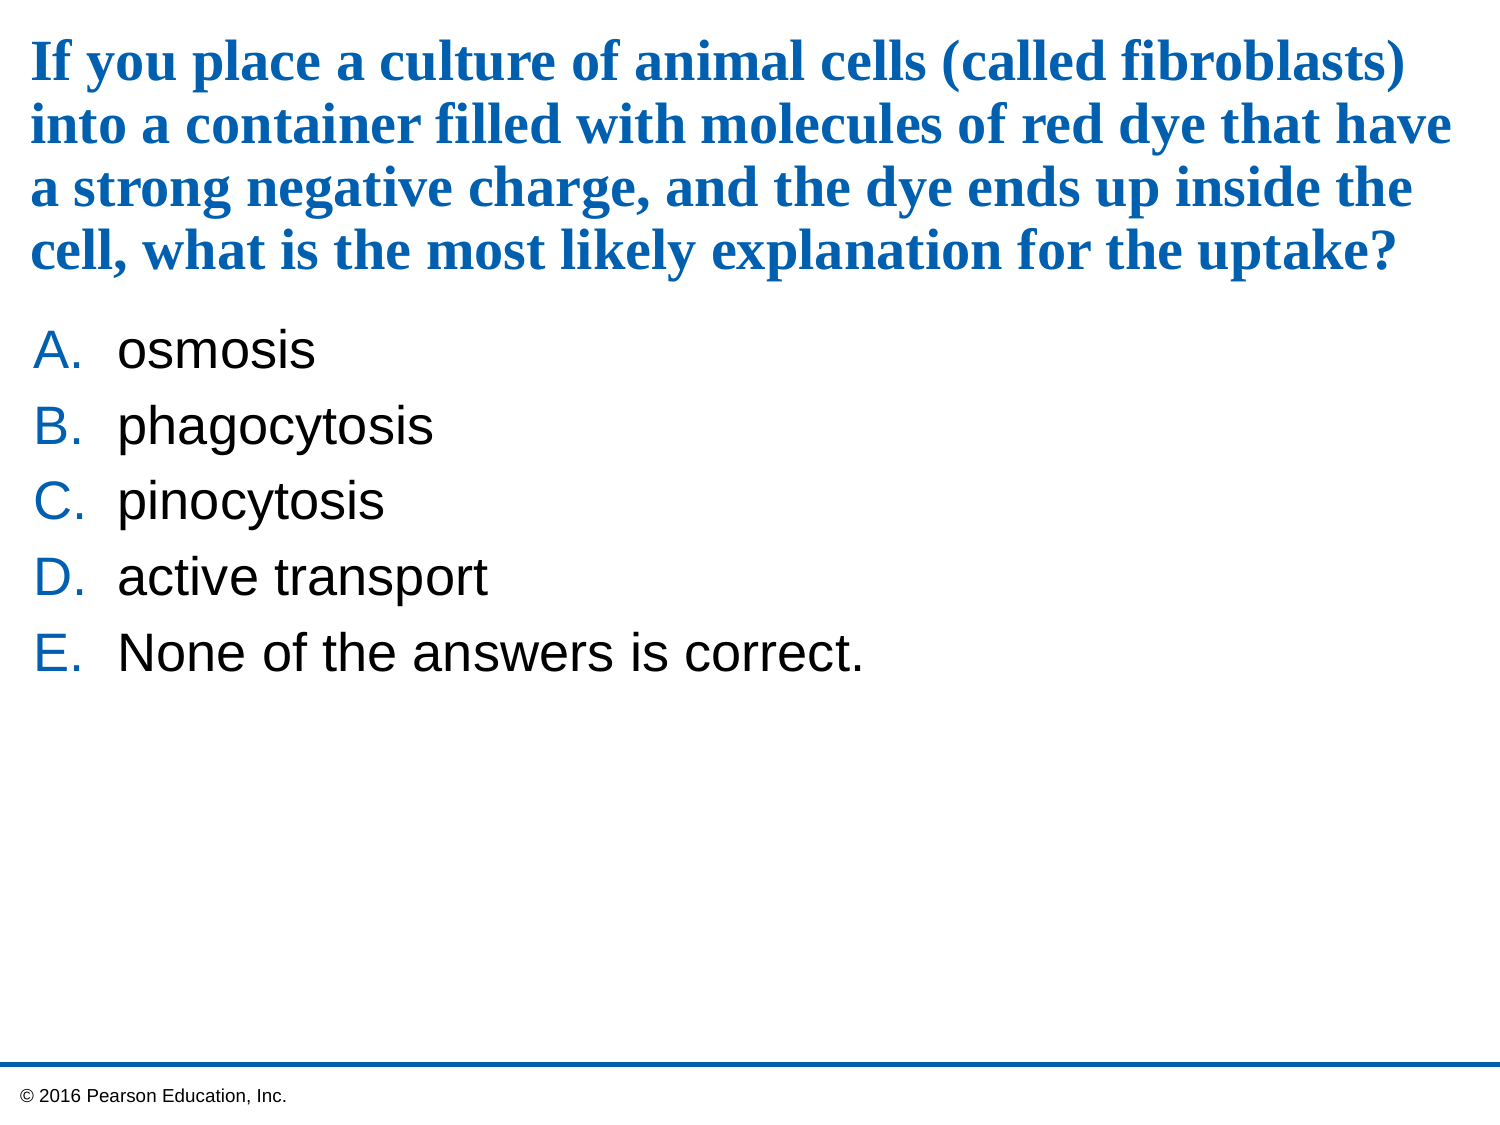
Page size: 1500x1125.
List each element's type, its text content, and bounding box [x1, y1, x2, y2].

title If you place a culture of animal cells (called fibroblasts) into a container filled with molecules of red dye that have a strong negative charge, and the dye ends up inside the cell, what is the most likely explanation for the uptake? [29, 29, 1470, 292]
footer © 2016 Pearson Education, Inc. [0, 1064, 507, 1125]
list osmosis phagocytosis pinocytosis active transport None of the answers is correct. [23, 314, 1464, 1043]
